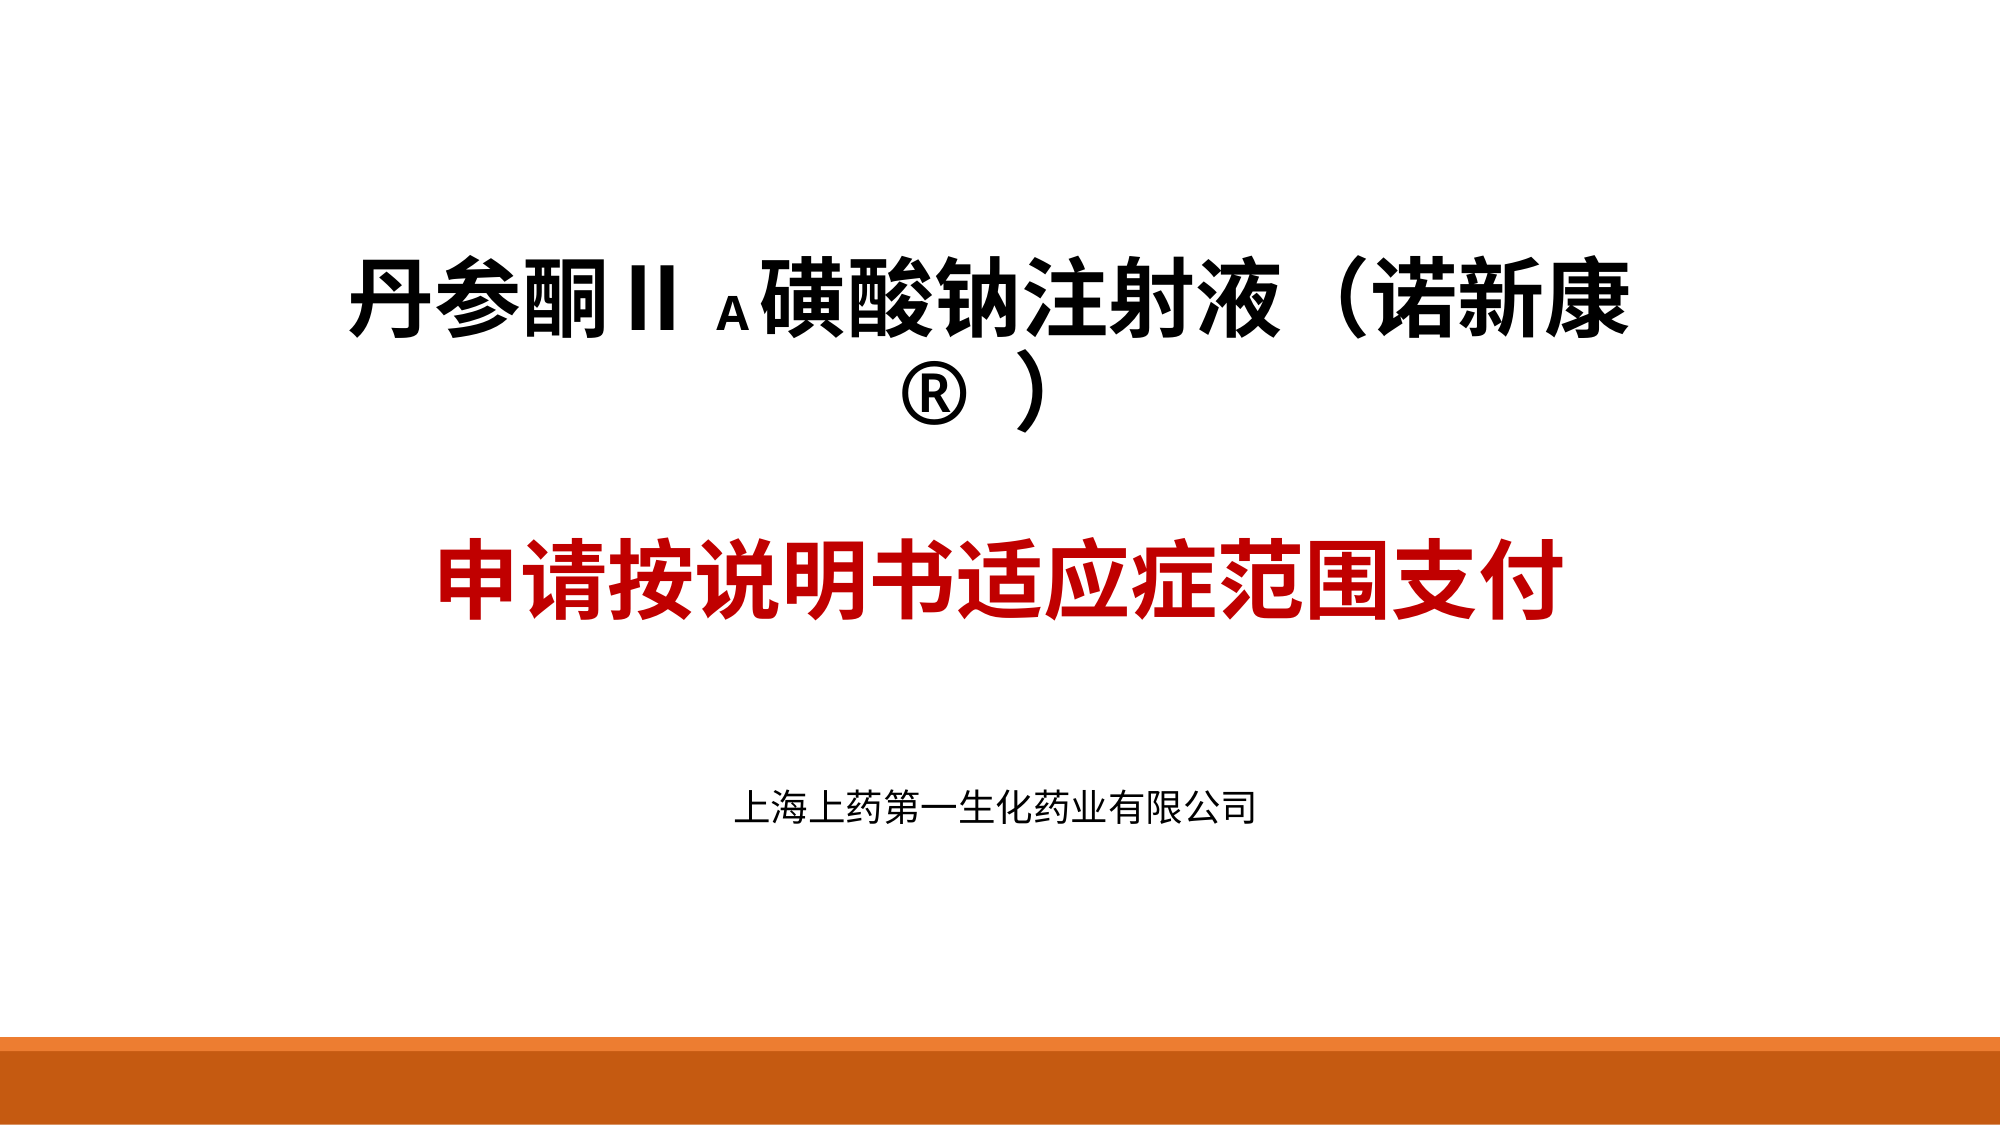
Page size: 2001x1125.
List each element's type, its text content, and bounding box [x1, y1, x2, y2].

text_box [0, 1037, 2000, 1125]
title 丹参酮ⅡA磺酸钠注射液（诺新康® ） 申请按说明书适应症范围支付 [249, 247, 1750, 640]
subtitle 上海上药第一生化药业有限公司 [249, 654, 1750, 926]
